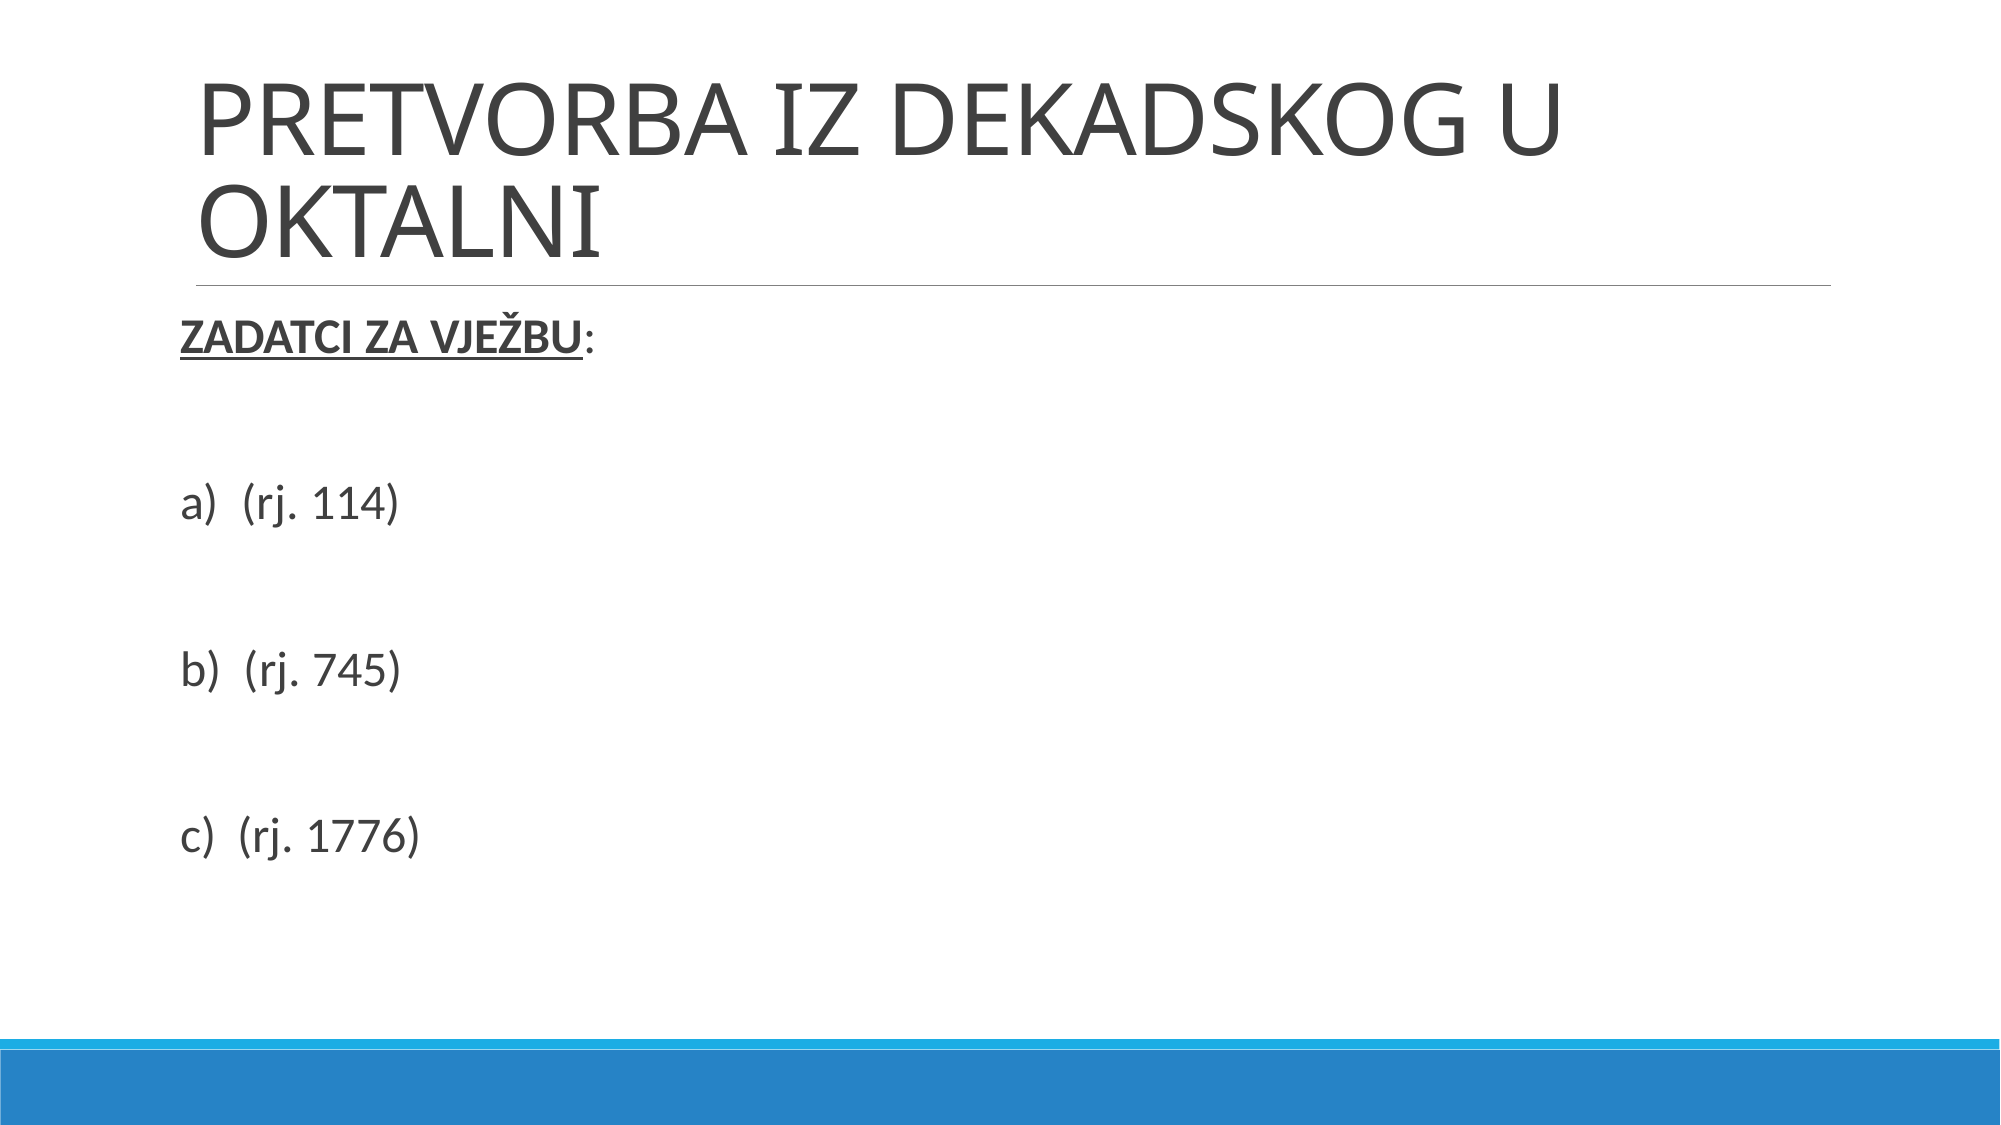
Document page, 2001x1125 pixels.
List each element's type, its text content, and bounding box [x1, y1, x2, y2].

title PRETVORBA IZ DEKADSKOG U OKTALNI [180, 47, 1830, 285]
